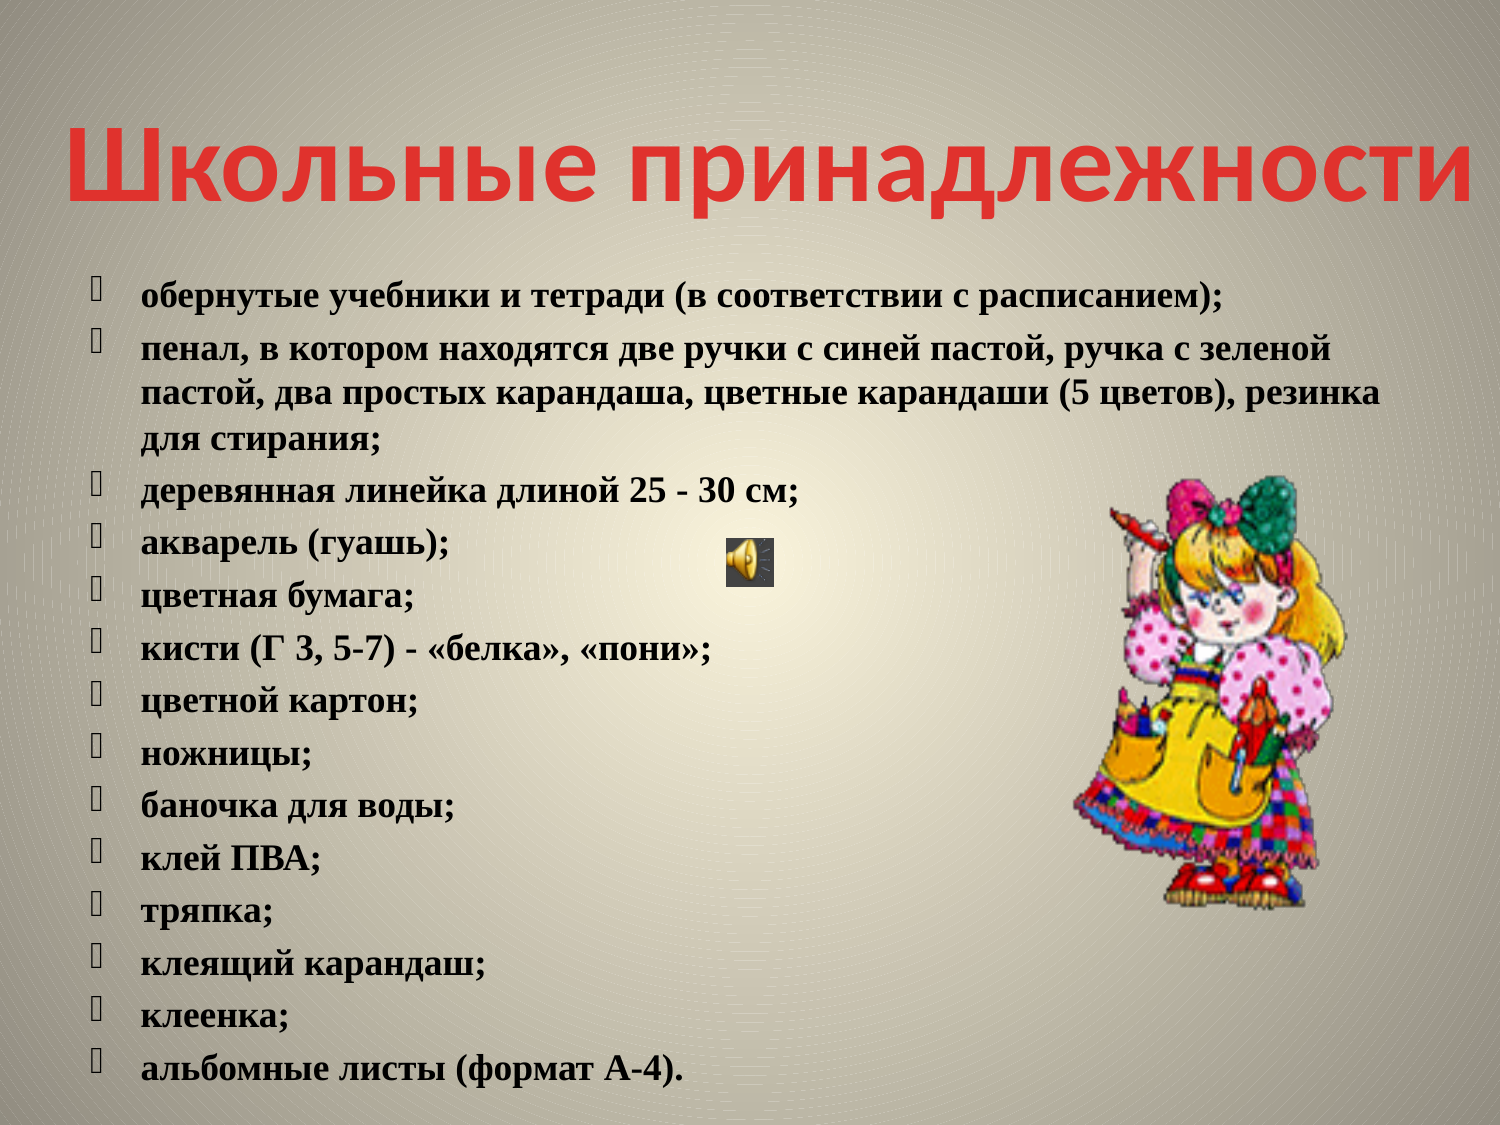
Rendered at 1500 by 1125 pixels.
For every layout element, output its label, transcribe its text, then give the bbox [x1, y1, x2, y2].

text_box Школьные принадлежности [49, 81, 1494, 232]
list обернутые учебники и тетради (в соответствии с расписанием); пенал, в котором находятся две ручки с синей пастой, ручка с зеленой пастой, два простых карандаша, цветные карандаши (5 цветов), резинка для стирания; деревянная линейка длиной 25 - 30 см; акварель (гуашь); цветная бумага; кисти (Г 3, 5-7) - «белка», «пони»; цветной картон; ножницы; баночка для воды; клей ПВА; тряпка; клеящий карандаш; клеенка; альбомные листы (формат А-4). [75, 262, 1425, 1102]
picture [724, 537, 776, 588]
picture [1007, 468, 1407, 915]
